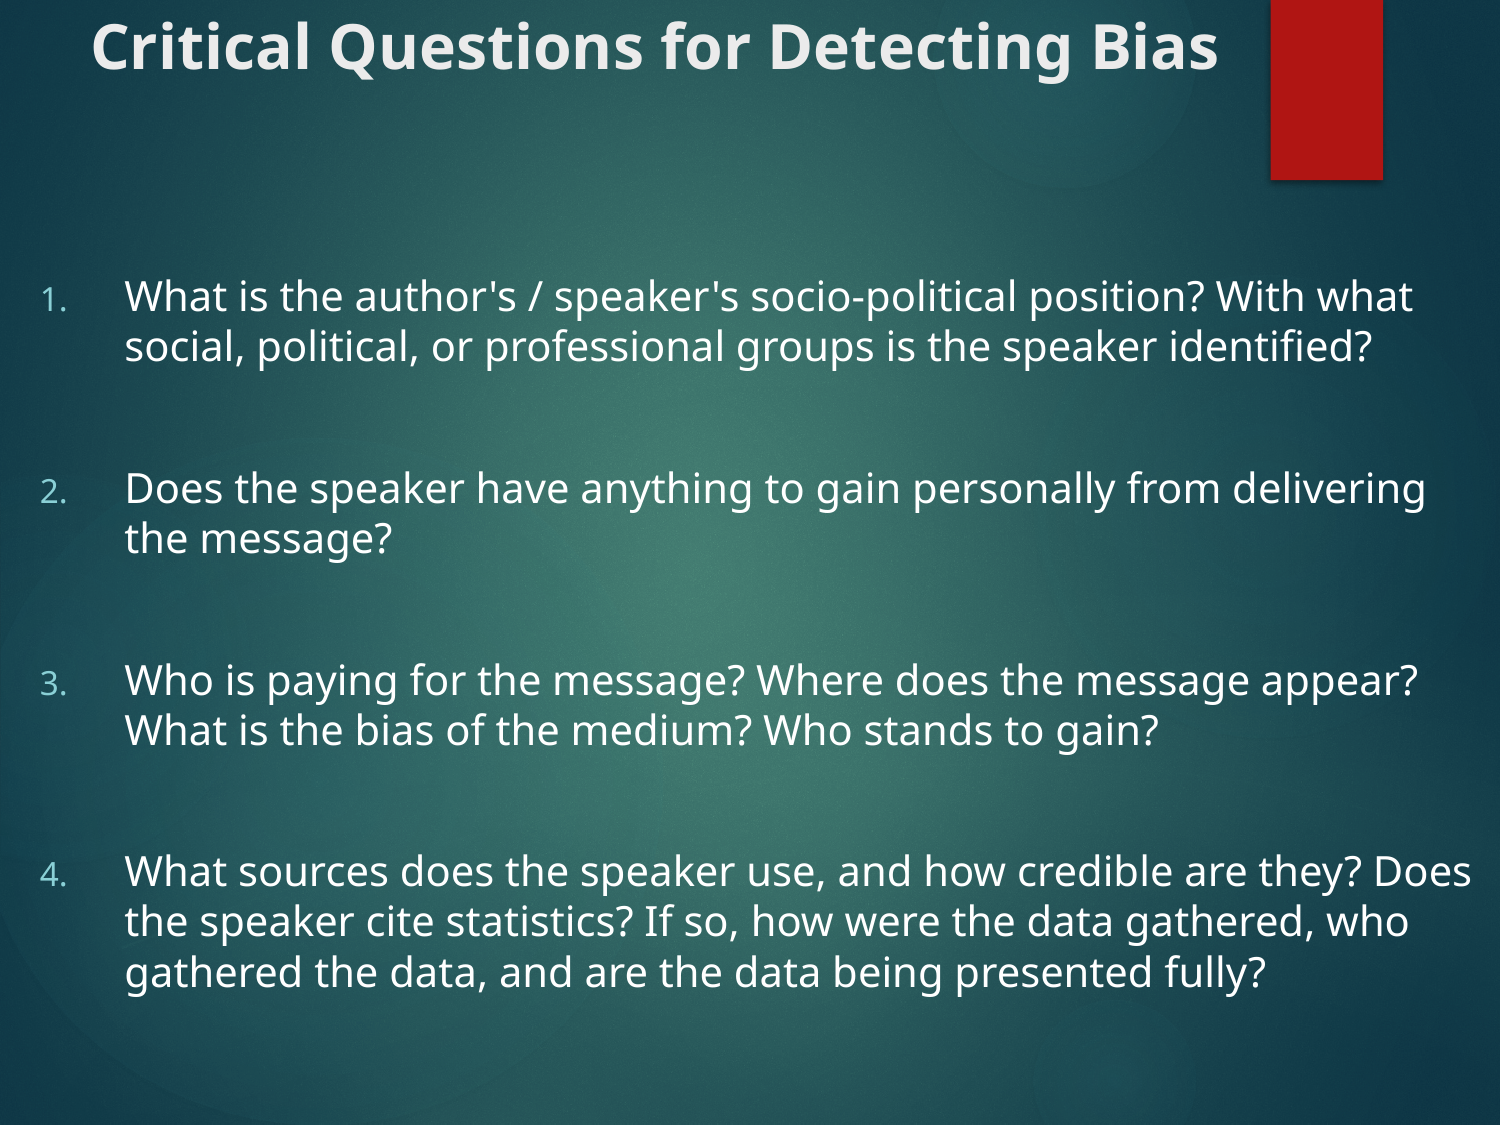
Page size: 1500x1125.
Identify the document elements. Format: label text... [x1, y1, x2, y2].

list What is the author's / speaker's socio-political position? With what social, political, or professional groups is the speaker identified? Does the speaker have anything to gain personally from delivering the message? Who is paying for the message? Where does the message appear? What is the bias of the medium? Who stands to gain? What sources does the speaker use, and how credible are they? Does the speaker cite statistics? If so, how were the data gathered, who gathered the data, and are the data being presented fully? [24, 262, 1500, 1125]
title Critical Questions for Detecting Bias [75, 0, 1425, 150]
